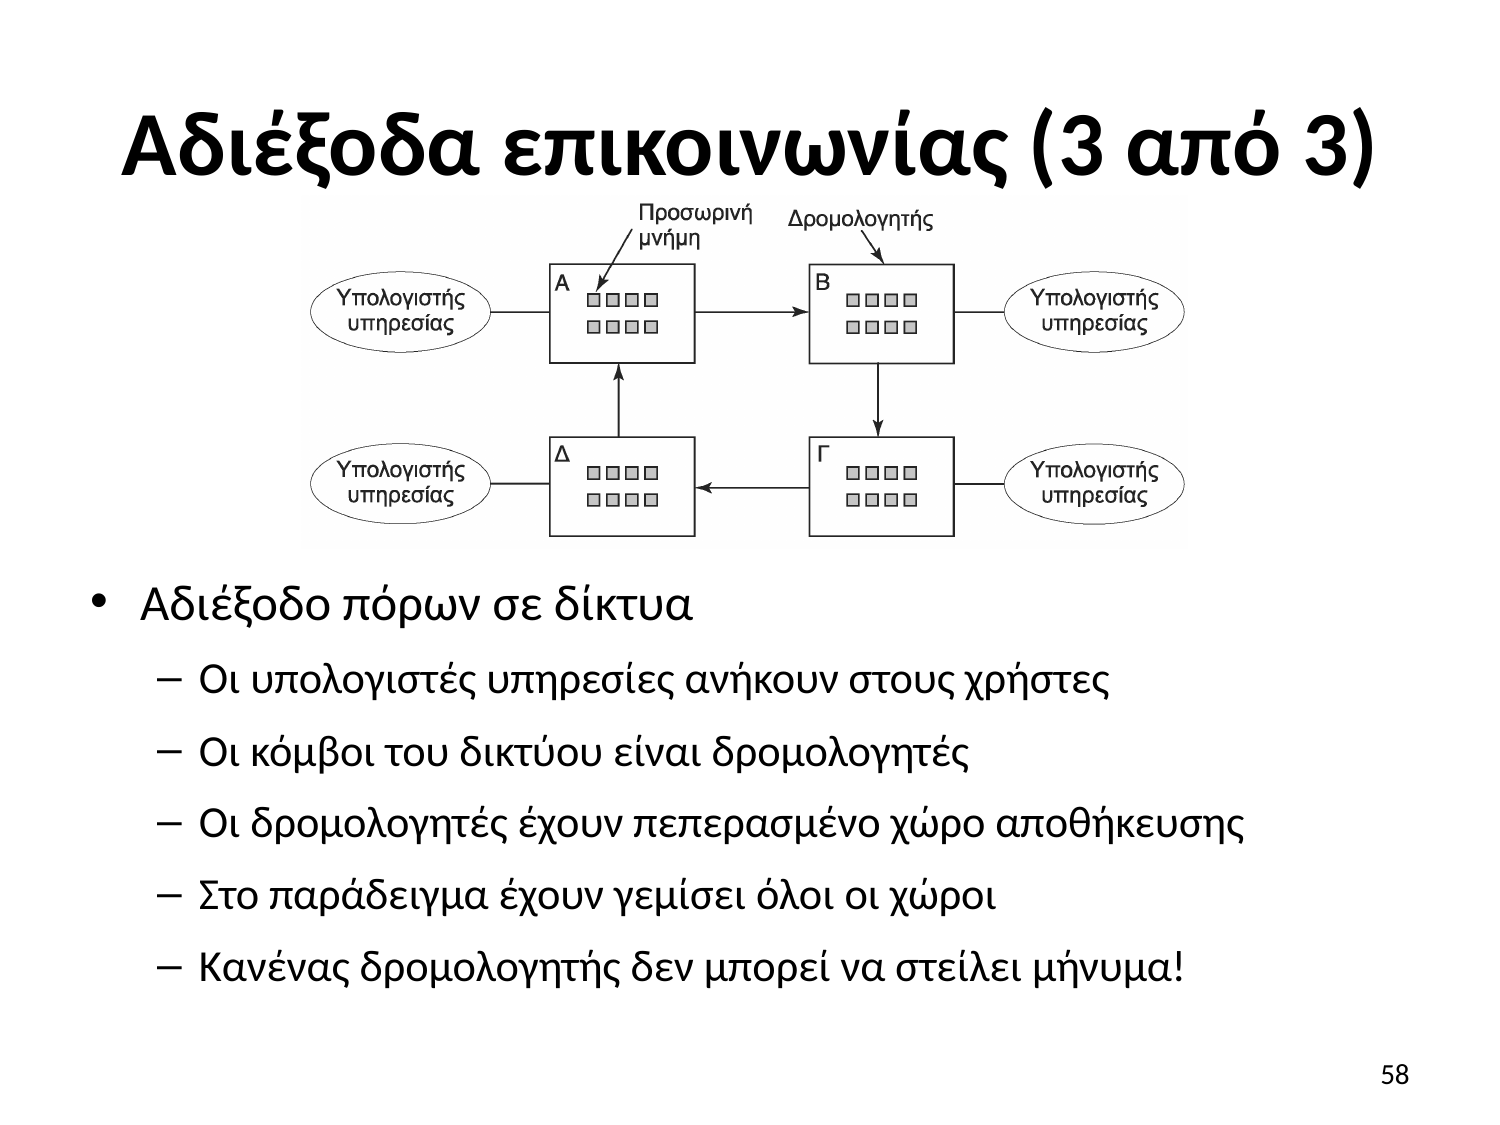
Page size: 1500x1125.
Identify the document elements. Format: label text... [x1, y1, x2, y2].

picture [301, 195, 1188, 549]
slide_number 58 [1074, 1042, 1425, 1103]
list Αδιέξοδο πόρων σε δίκτυα Οι υπολογιστές υπηρεσίες ανήκουν στους χρήστες Οι κόμβοι του δικτύου είναι δρομολογητές Οι δρομολογητές έχουν πεπερασμένο χώρο αποθήκευσης Στο παράδειγμα έχουν γεμίσει όλοι οι χώροι Κανένας δρομολογητής δεν μπορεί να στείλει μήνυμα! [75, 562, 1425, 1005]
title Αδιέξοδα επικοινωνίας (3 από 3) [75, 45, 1425, 233]
